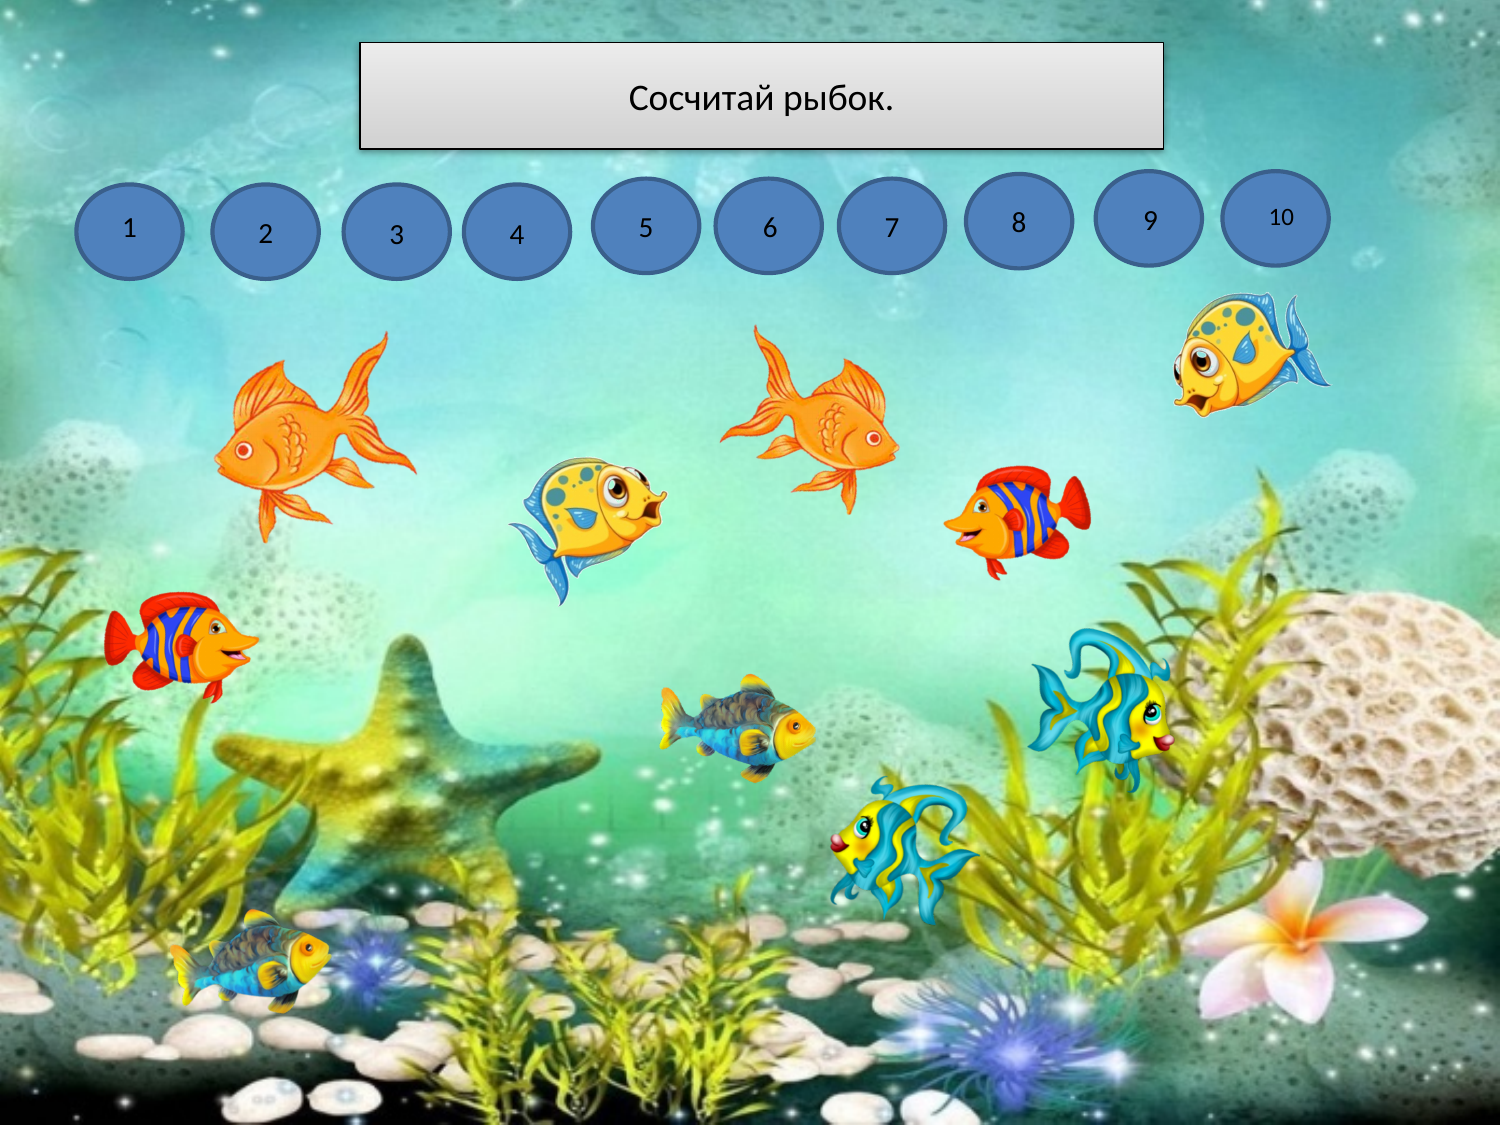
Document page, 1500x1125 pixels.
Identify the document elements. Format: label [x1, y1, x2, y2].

picture [717, 333, 908, 514]
picture [936, 455, 1102, 582]
picture [146, 881, 359, 1049]
picture [513, 453, 673, 584]
picture [206, 334, 420, 548]
picture [90, 581, 268, 708]
picture [631, 644, 980, 928]
list [0, 0, 1500, 1125]
picture [1158, 294, 1320, 425]
picture [1019, 630, 1184, 785]
